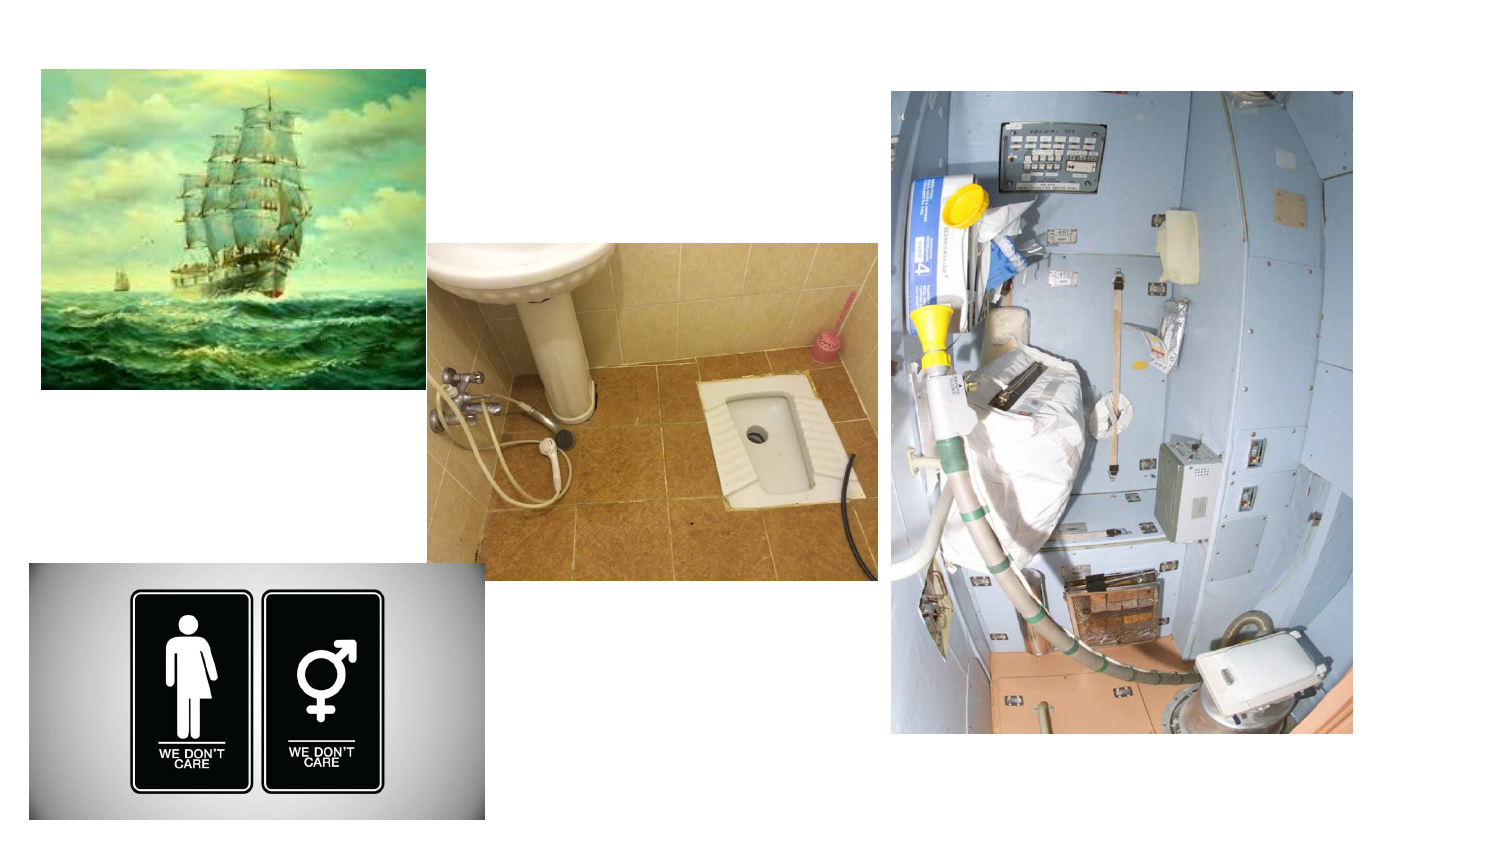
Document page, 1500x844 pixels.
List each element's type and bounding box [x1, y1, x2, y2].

picture [41, 69, 426, 390]
picture [891, 90, 1353, 734]
picture [29, 243, 878, 820]
